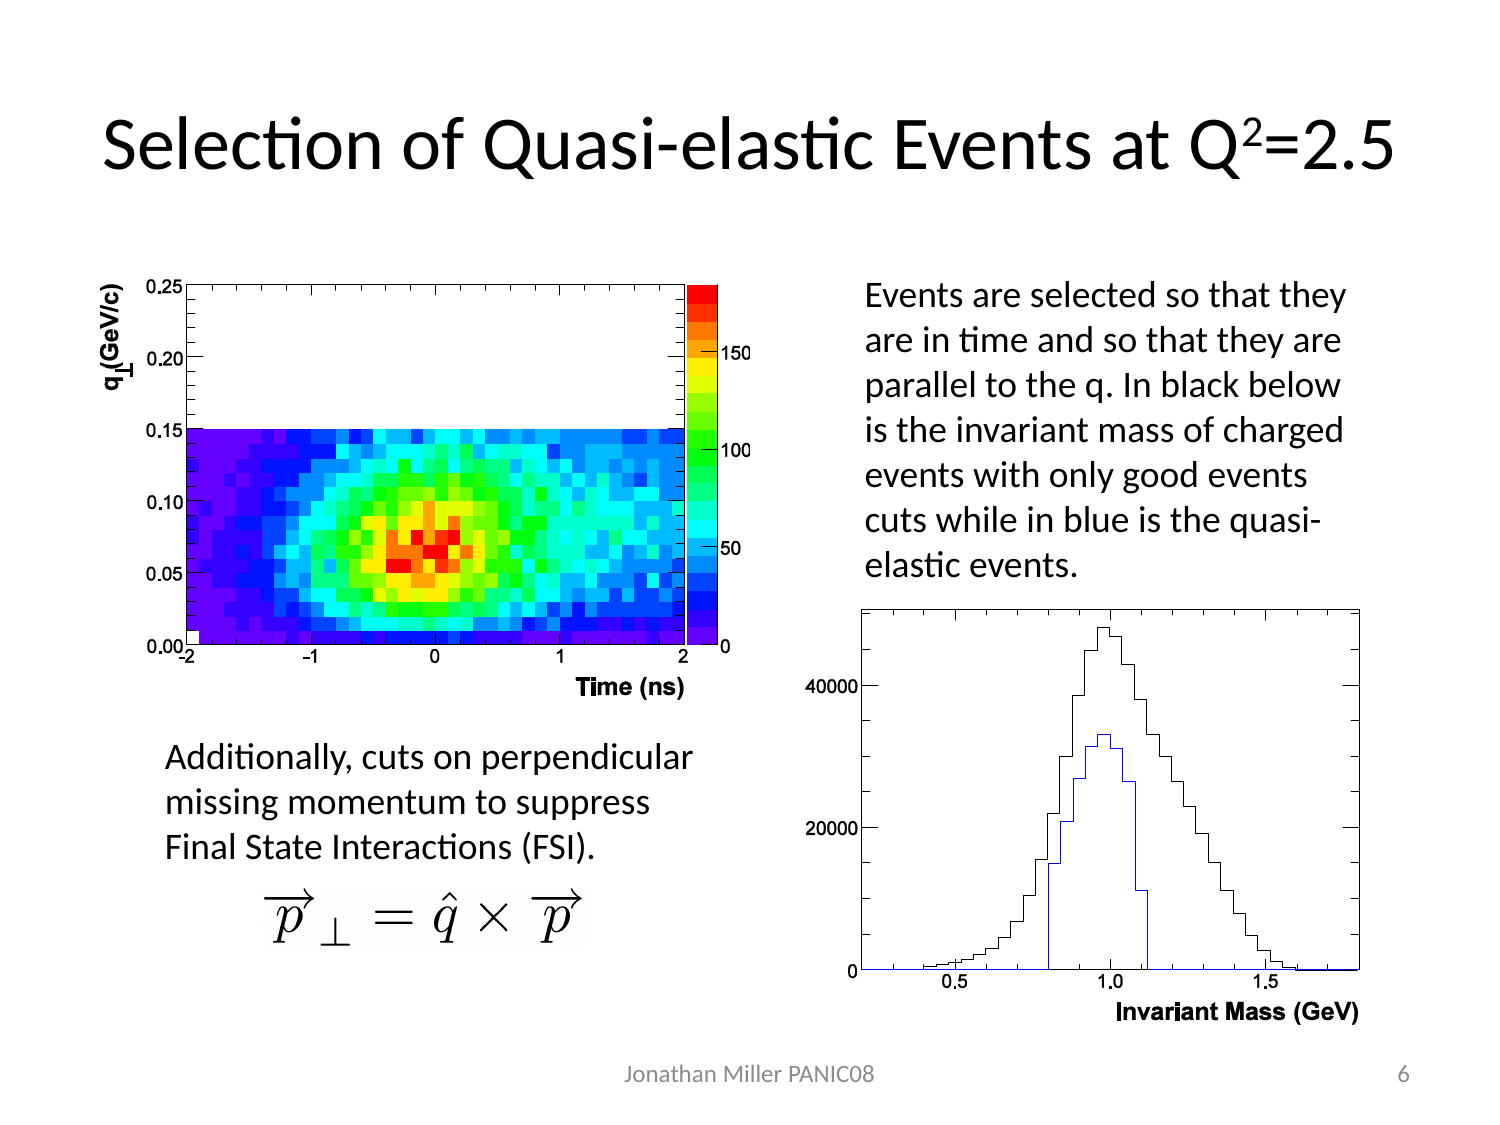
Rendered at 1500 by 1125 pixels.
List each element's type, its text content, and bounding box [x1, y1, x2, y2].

footer Jonathan Miller PANIC08 [512, 1042, 988, 1103]
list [87, 262, 751, 713]
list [762, 587, 1426, 1038]
text_box Events are selected so that they are in time and so that they are parallel to the q. In black below is the invariant mass of charged events with only good events cuts while in blue is the quasi-elastic events. [849, 262, 1375, 585]
slide_number 6 [1074, 1044, 1425, 1103]
picture [262, 887, 588, 951]
text_box Additionally, cuts on perpendicular missing momentum to suppress Final State Interactions (FSI). [150, 724, 713, 920]
title Selection of Quasi-elastic Events at Q2=2.5 [75, 45, 1425, 233]
